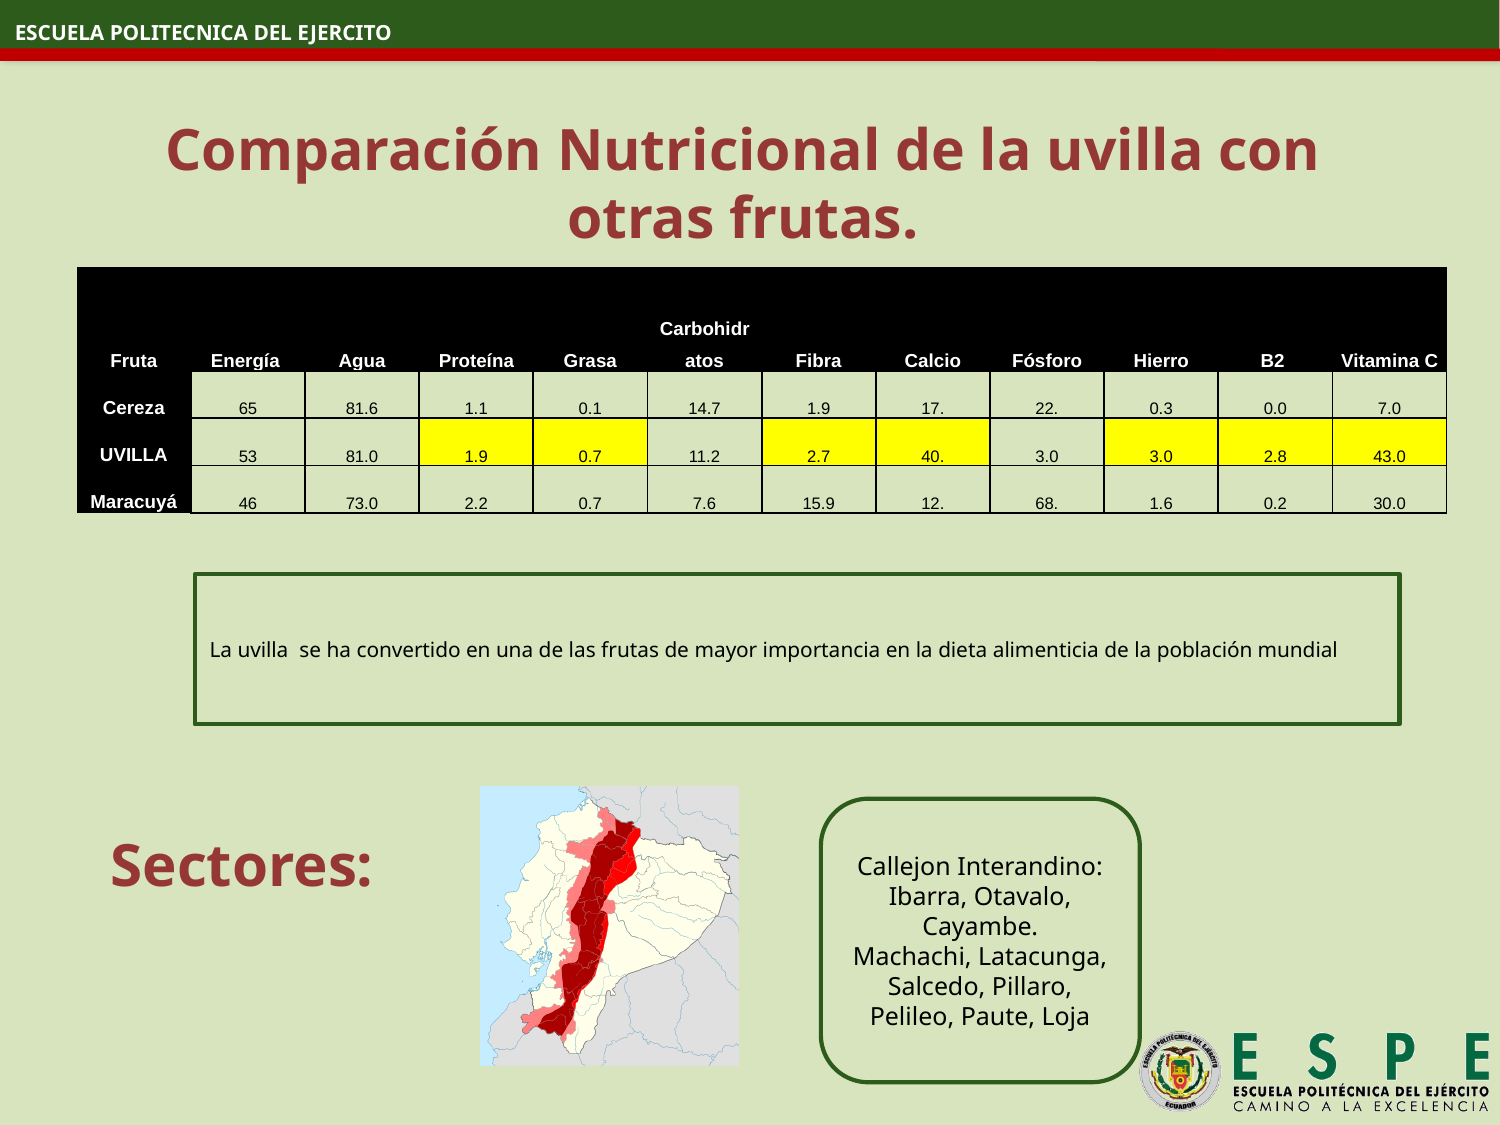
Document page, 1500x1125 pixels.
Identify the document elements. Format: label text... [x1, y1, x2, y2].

table_cell 11.2 [648, 419, 761, 465]
table_cell 1.1 [420, 372, 532, 417]
table_cell 0.2 [1219, 466, 1332, 512]
table_cell 3.0 [991, 419, 1103, 465]
table_cell 0.7 [534, 466, 647, 512]
picture [1139, 1030, 1489, 1113]
table_header Fruta [77, 267, 191, 371]
text_box Callejon Interandino: Ibarra, Otavalo, Cayambe. Machachi, Latacunga, Salcedo, Pillaro, Pelileo, Paute, Loja [818, 796, 1142, 1085]
table_cell 30.0 [1333, 466, 1446, 512]
table_cell 81.6 [306, 372, 418, 417]
table_cell 73.0 [306, 466, 418, 512]
picture [479, 786, 739, 1067]
table_cell Cereza [77, 371, 190, 418]
table_cell UVILLA [77, 418, 190, 466]
table_cell 2.7 [763, 419, 875, 465]
table_cell 1.6 [1105, 466, 1217, 512]
table_cell 1.9 [763, 372, 875, 417]
table_cell 46 [192, 466, 304, 512]
table_header Hierro [1104, 267, 1218, 370]
table_cell 2.8 [1219, 419, 1332, 465]
table_header Agua [305, 267, 419, 370]
table_header Vitamina C [1332, 267, 1447, 370]
table_cell 12. [877, 466, 989, 512]
table_cell 7.0 [1333, 372, 1446, 417]
table_header Fibra [762, 267, 876, 370]
table_header B2 [1218, 267, 1332, 370]
table_cell Maracuyá [77, 466, 190, 513]
table_header Energía [191, 267, 305, 370]
table_cell 40. [877, 419, 989, 465]
table_cell 0.7 [534, 419, 647, 465]
table_cell 14.7 [648, 372, 761, 417]
table_header Grasa [533, 267, 647, 370]
table_cell 43.0 [1333, 419, 1446, 465]
text_box Comparación Nutricional de la uvilla con otras frutas. [105, 105, 1381, 258]
table_header Carbohidratos [647, 267, 762, 370]
table_cell 15.9 [763, 466, 875, 512]
table_header Fósforo [990, 267, 1104, 370]
text_box ESCUELA POLITECNICA DEL EJERCITO [0, 0, 1500, 48]
table_cell 53 [192, 419, 304, 465]
table_cell 1.9 [420, 419, 532, 465]
text_box La uvilla se ha convertido en una de las frutas de mayor importancia en la dieta alimenticia de la población mundial [193, 572, 1402, 726]
table_cell 0.3 [1105, 372, 1217, 417]
table_header Proteína [419, 267, 533, 370]
table_cell 65 [192, 372, 304, 417]
table_cell 0.0 [1219, 372, 1332, 417]
text_box Sectores: [76, 786, 408, 940]
table_cell 68. [991, 466, 1103, 512]
table_cell 22. [991, 372, 1103, 417]
table_cell 81.0 [306, 419, 418, 465]
table_header Calcio [876, 267, 990, 370]
table_cell 3.0 [1105, 419, 1217, 465]
table_cell 2.2 [420, 466, 532, 512]
table_cell 7.6 [648, 466, 761, 512]
table_cell 0.1 [534, 372, 647, 417]
table_cell 17. [877, 372, 989, 417]
